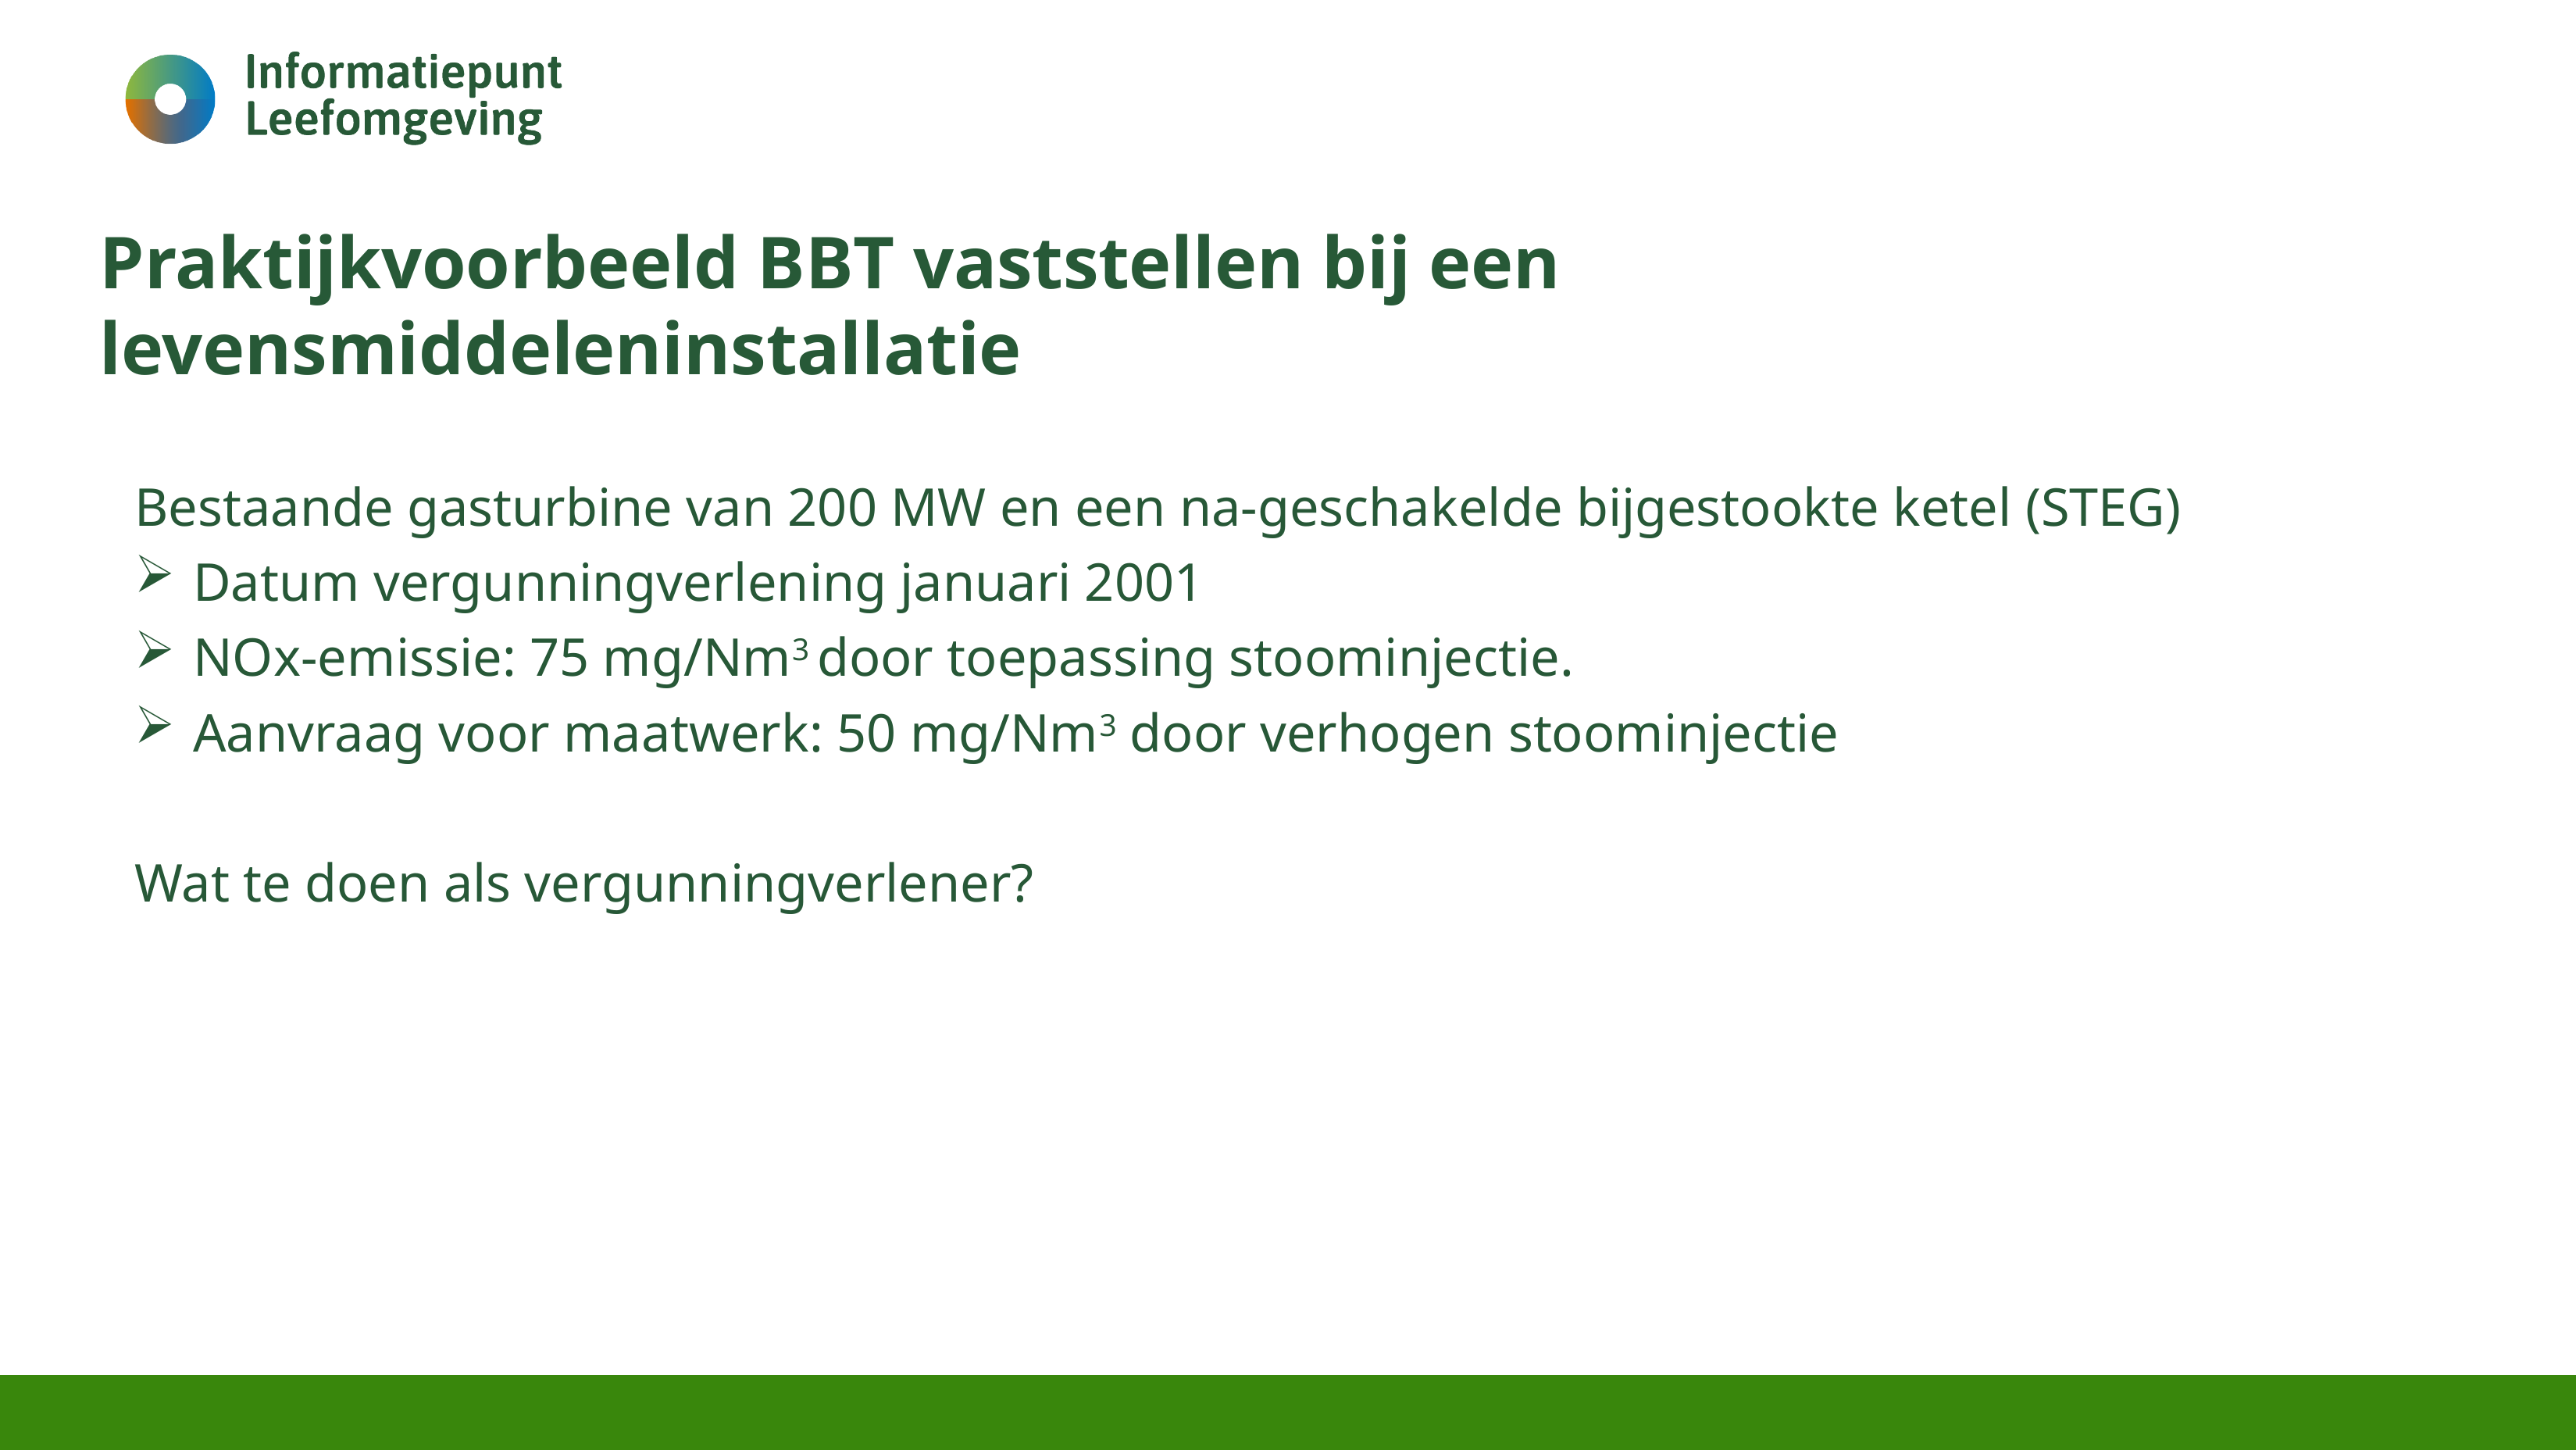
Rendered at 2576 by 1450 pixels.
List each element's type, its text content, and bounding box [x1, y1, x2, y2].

text_box Bestaande gasturbine van 200 MW en een na-geschakelde bijgestookte ketel (STEG) Datum vergunningverlening januari 2001 NOx-emissie: 75 mg/Nm3 door toepassing stoominjectie. Aanvraag voor maatwerk: 50 mg/Nm3 door verhogen stoominjectie Wat te doen als vergunningverlener? [133, 461, 2439, 988]
picture [87, 15, 661, 183]
title Praktijkvoorbeeld BBT vaststellen bij een levensmiddeleninstallatie [98, 207, 2474, 459]
